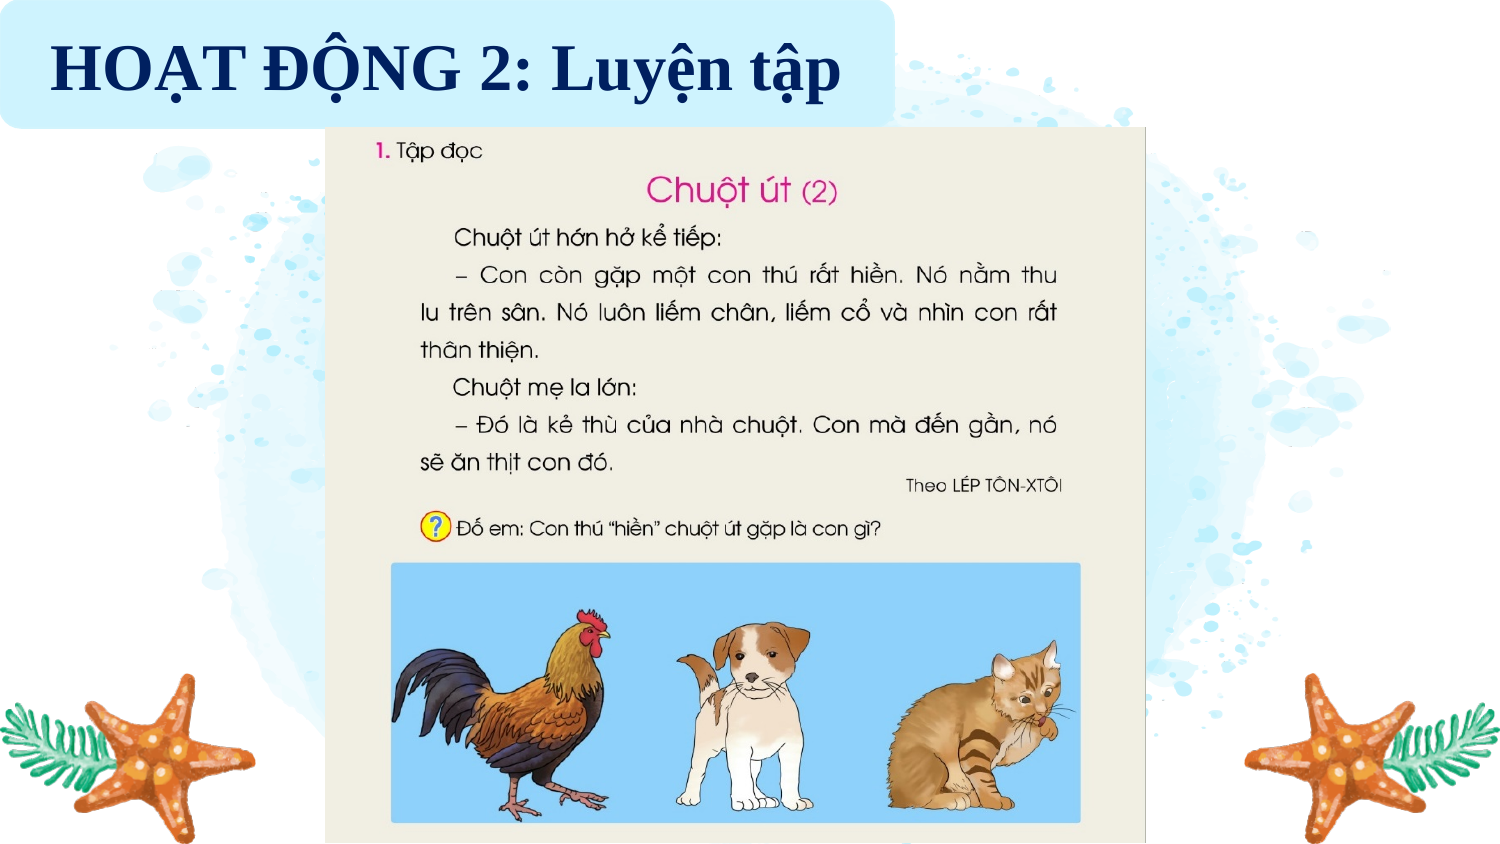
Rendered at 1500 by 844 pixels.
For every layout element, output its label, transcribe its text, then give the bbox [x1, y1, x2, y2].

picture [0, 0, 1500, 844]
text_box HOẠT ĐỘNG 2: Luyện tập [0, 0, 109, 128]
